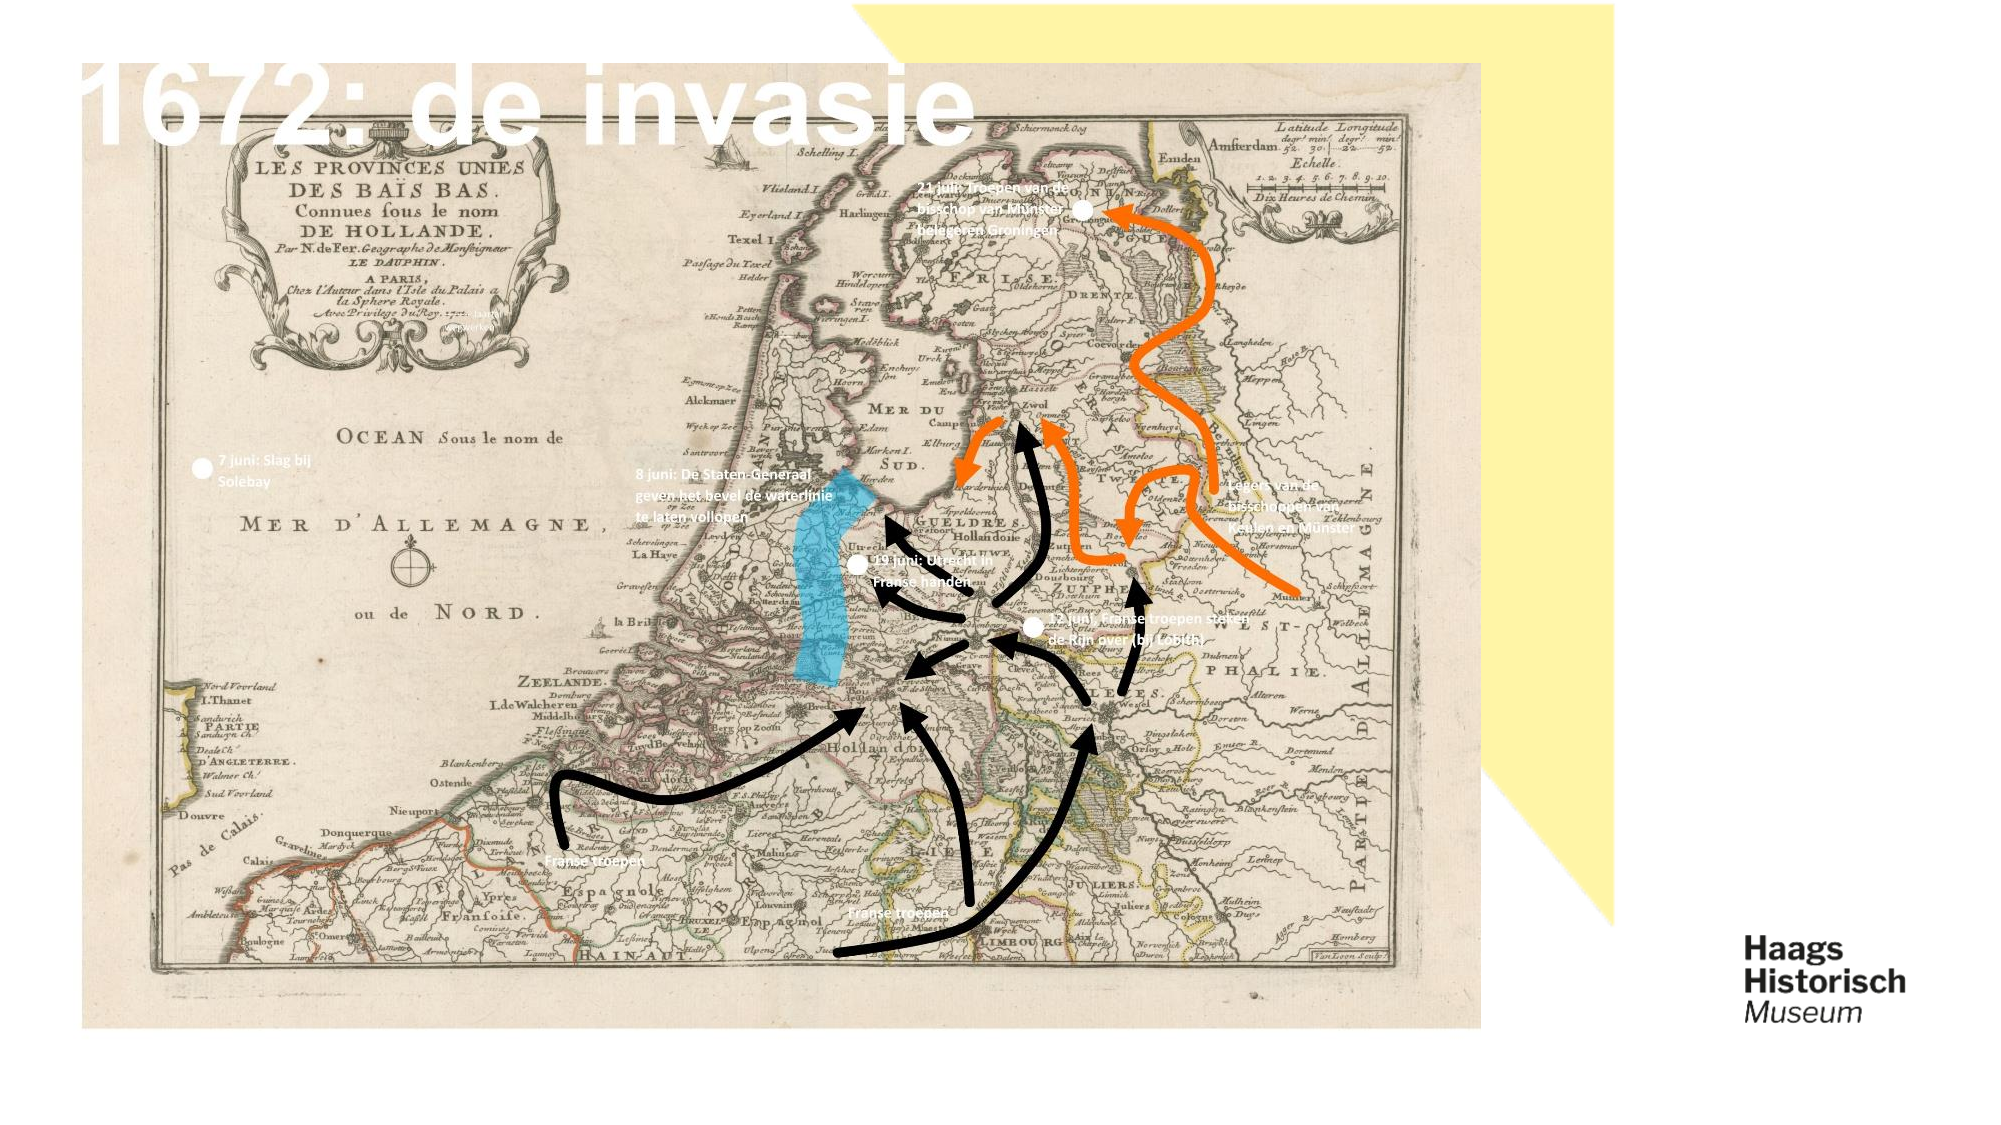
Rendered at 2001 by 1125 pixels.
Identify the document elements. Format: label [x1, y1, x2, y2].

picture [1704, 878, 1950, 1083]
picture [41, 0, 1641, 1069]
